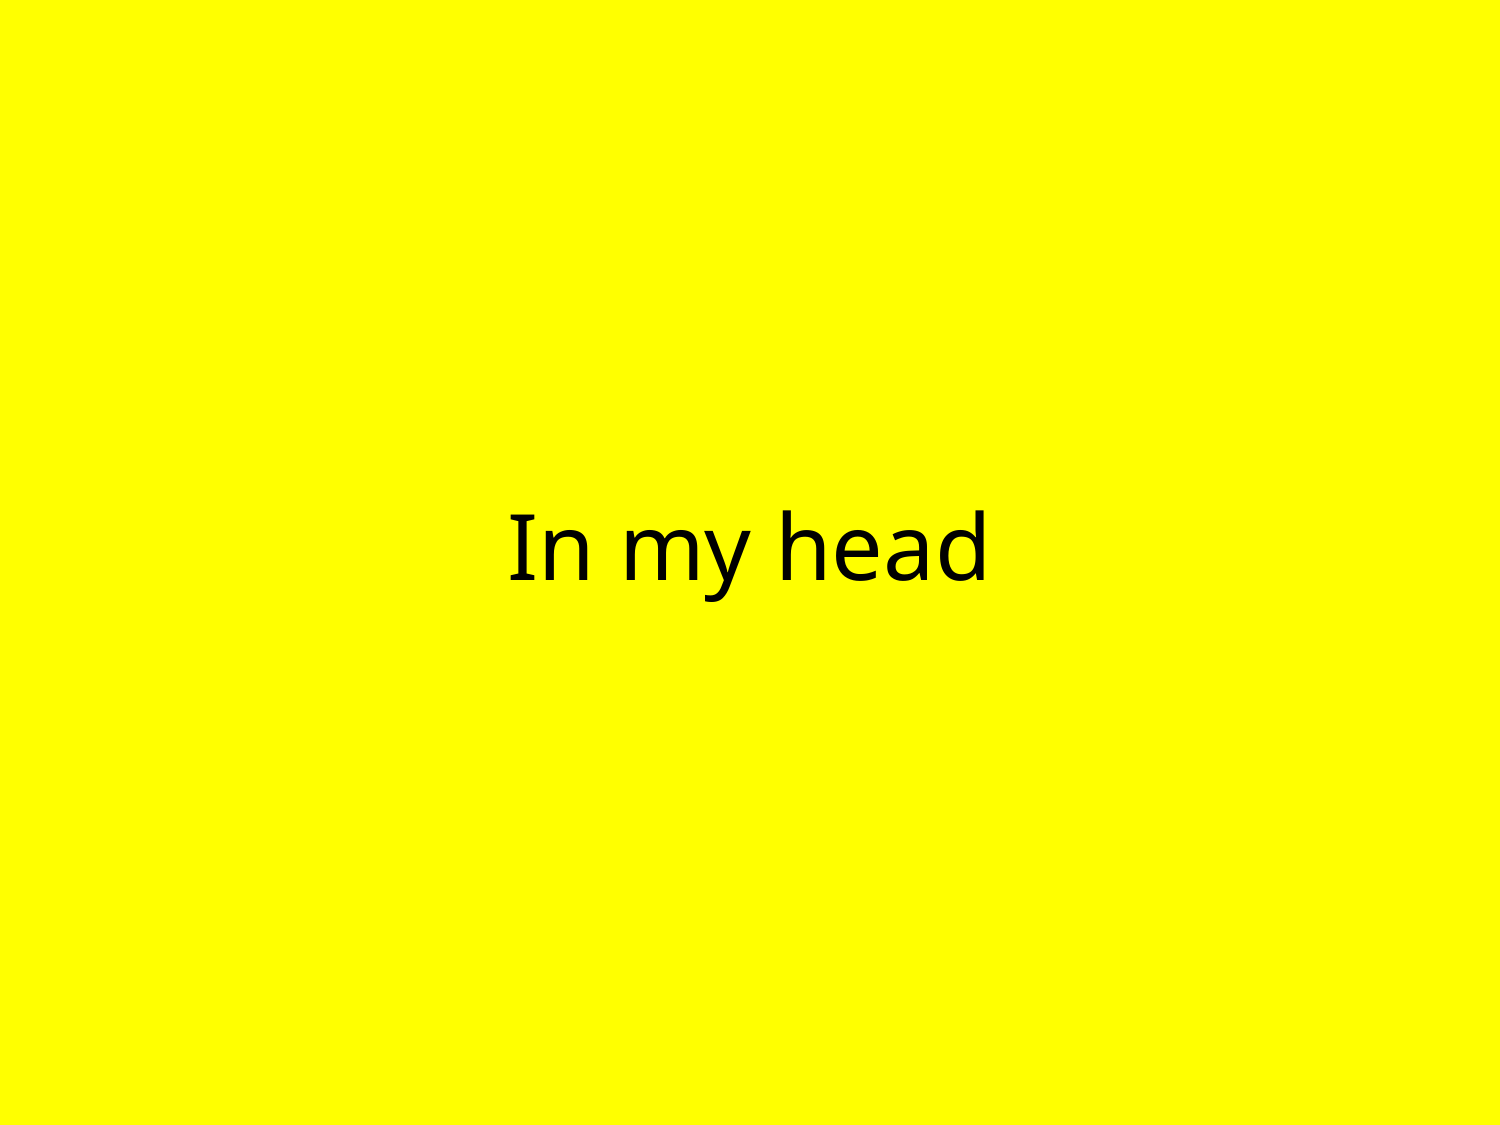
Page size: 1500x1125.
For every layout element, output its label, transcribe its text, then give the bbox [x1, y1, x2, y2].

title In my head [112, 450, 1388, 638]
